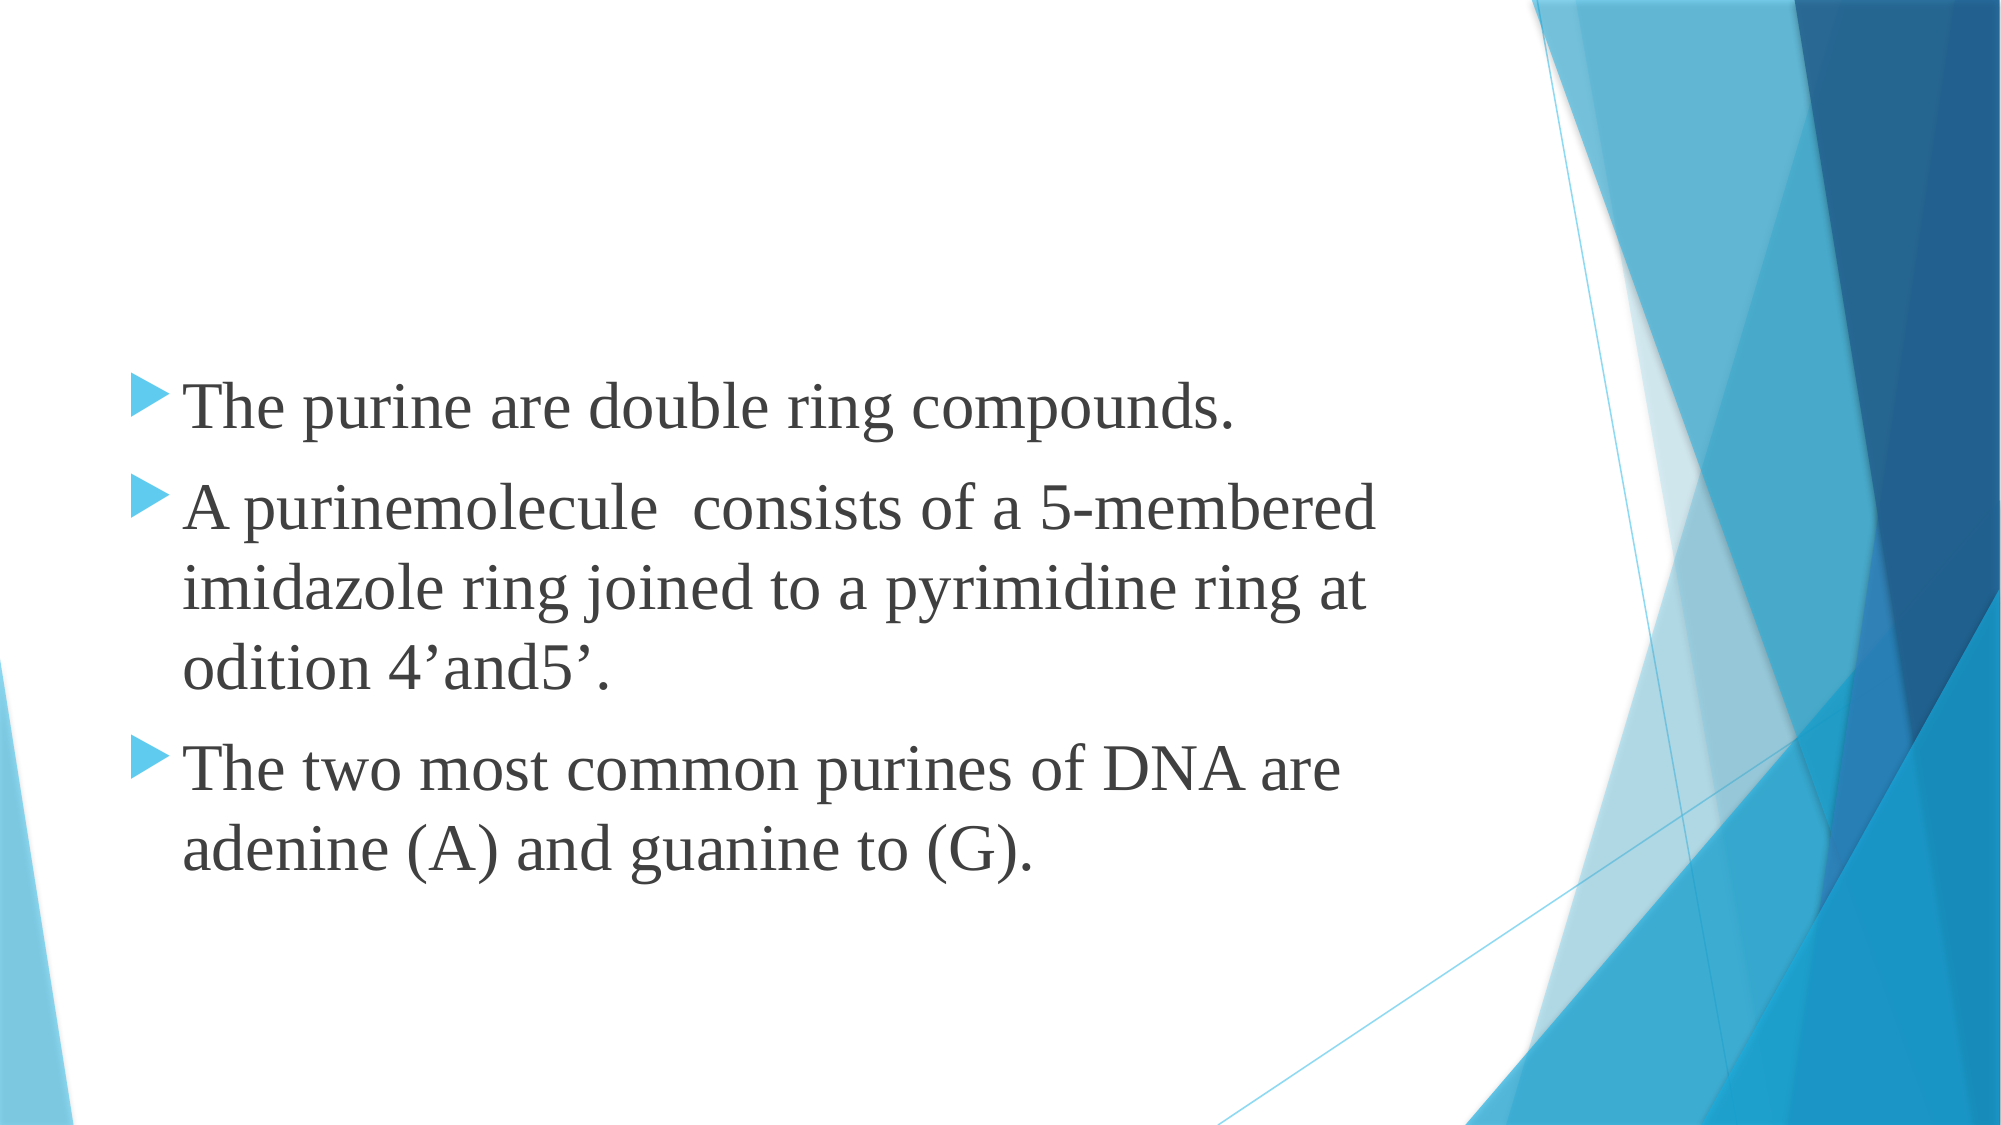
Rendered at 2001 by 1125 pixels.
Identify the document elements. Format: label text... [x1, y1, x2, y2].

list The purine are double ring compounds. A purinemolecule consists of a 5-membered imidazole ring joined to a pyrimidine ring at odition 4’and5’. The two most common purines of DNA are adenine (A) and guanine to (G). [111, 354, 1522, 992]
